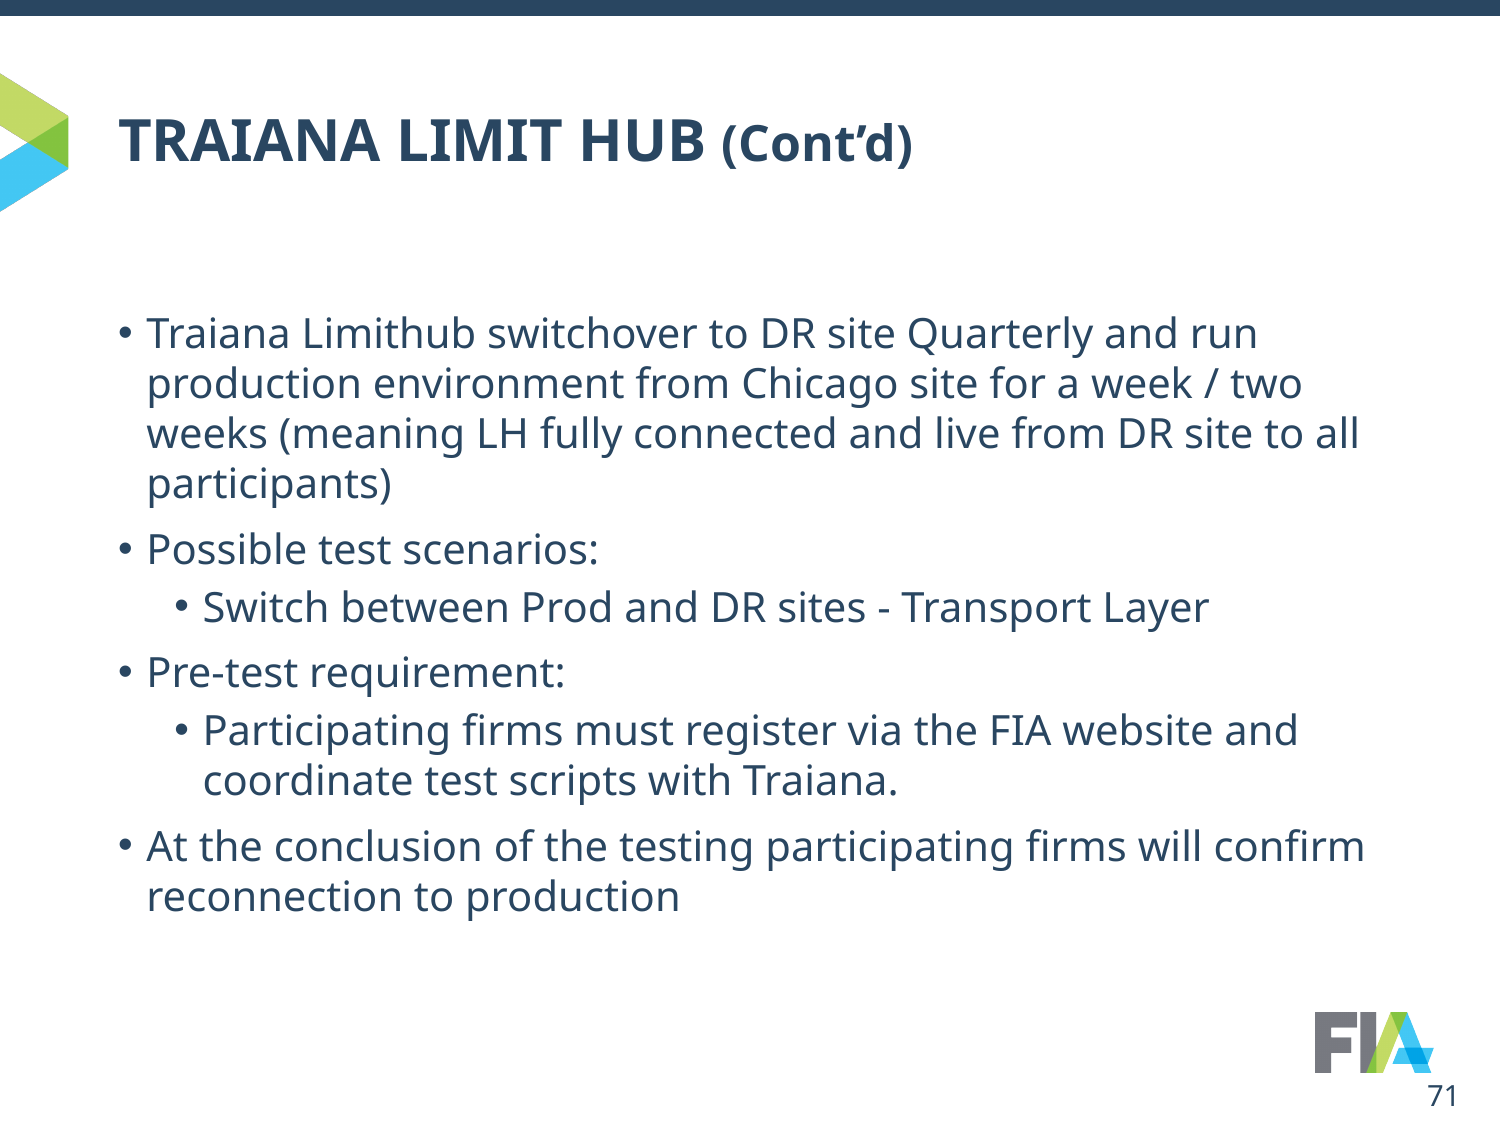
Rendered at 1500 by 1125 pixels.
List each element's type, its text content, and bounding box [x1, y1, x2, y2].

picture [1315, 1012, 1434, 1073]
title TRAIANA LIMIT HUB (Cont’d) [103, 33, 1397, 251]
list Traiana Limithub switchover to DR site Quarterly and run production environment from Chicago site for a week / two weeks (meaning LH fully connected and live from DR site to all participants) Possible test scenarios: Switch between Prod and DR sites - Transport Layer Pre-test requirement: Participating firms must register via the FIA website and coordinate test scripts with Traiana. At the conclusion of the testing participating firms will confirm reconnection to production [103, 299, 1397, 1014]
